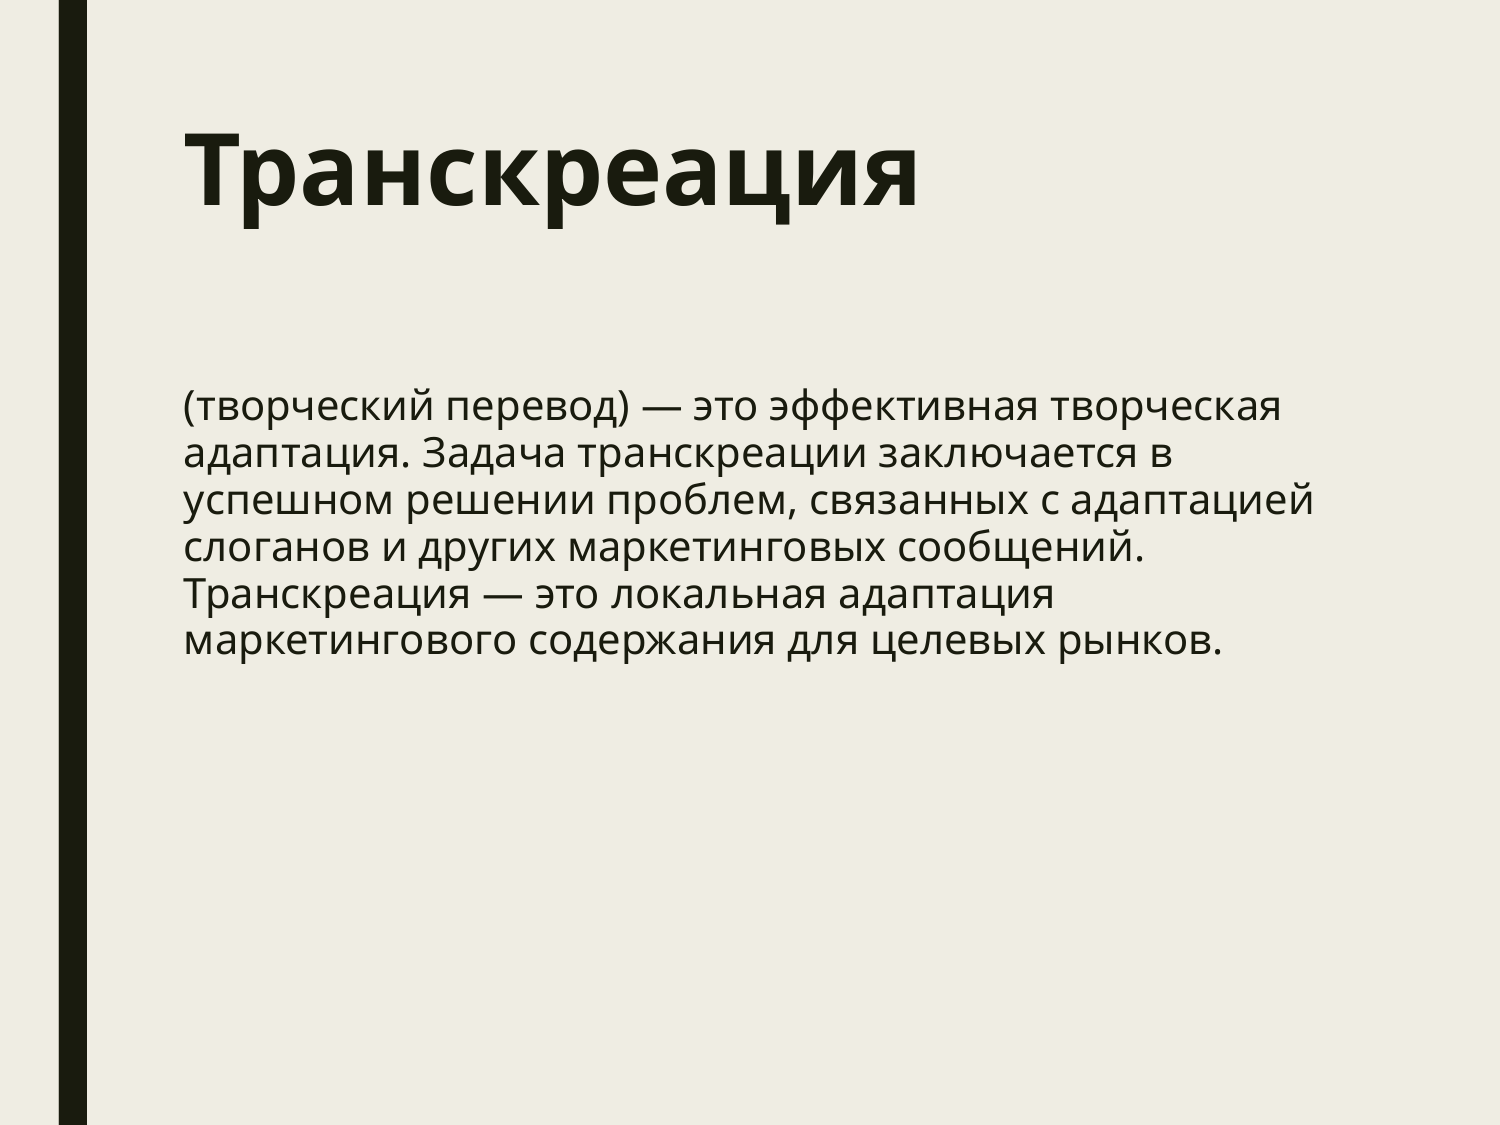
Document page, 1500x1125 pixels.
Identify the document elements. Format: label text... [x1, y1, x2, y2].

title Транскреация [168, 112, 1351, 357]
list (творческий перевод) — это эффективная творческая адаптация. Задача транскреации заключается в успешном решении проблем, связанных с адаптацией слоганов и других маркетинговых сообщений. Транскреация — это локальная адаптация маркетингового содержания для целевых рынков. [168, 375, 1351, 963]
